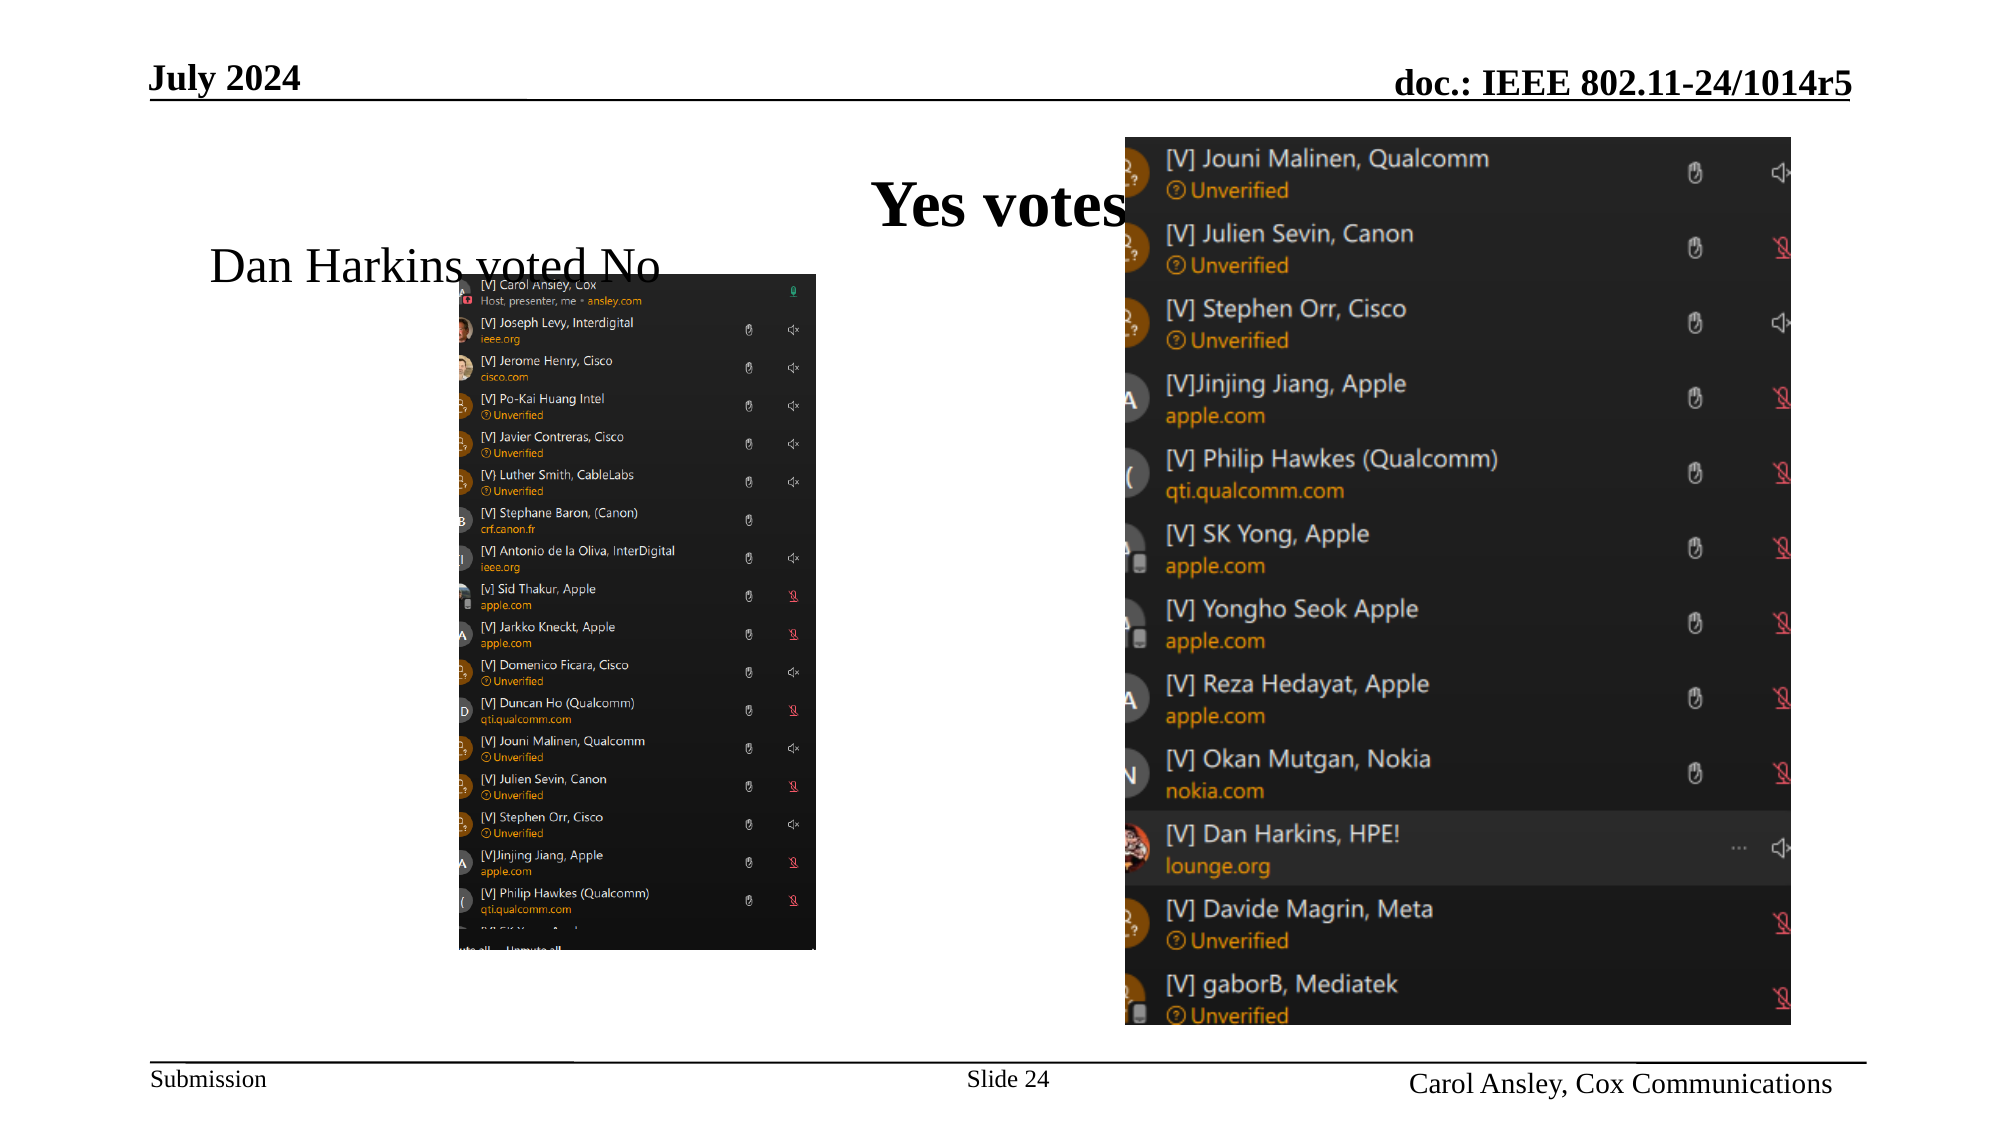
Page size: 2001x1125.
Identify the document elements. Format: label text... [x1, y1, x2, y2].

text_box Dan Harkins voted No [194, 224, 825, 360]
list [458, 274, 817, 950]
slide_number Slide 24 [950, 1061, 1067, 1123]
picture [1124, 137, 1791, 1026]
title Yes votes [149, 112, 1850, 288]
